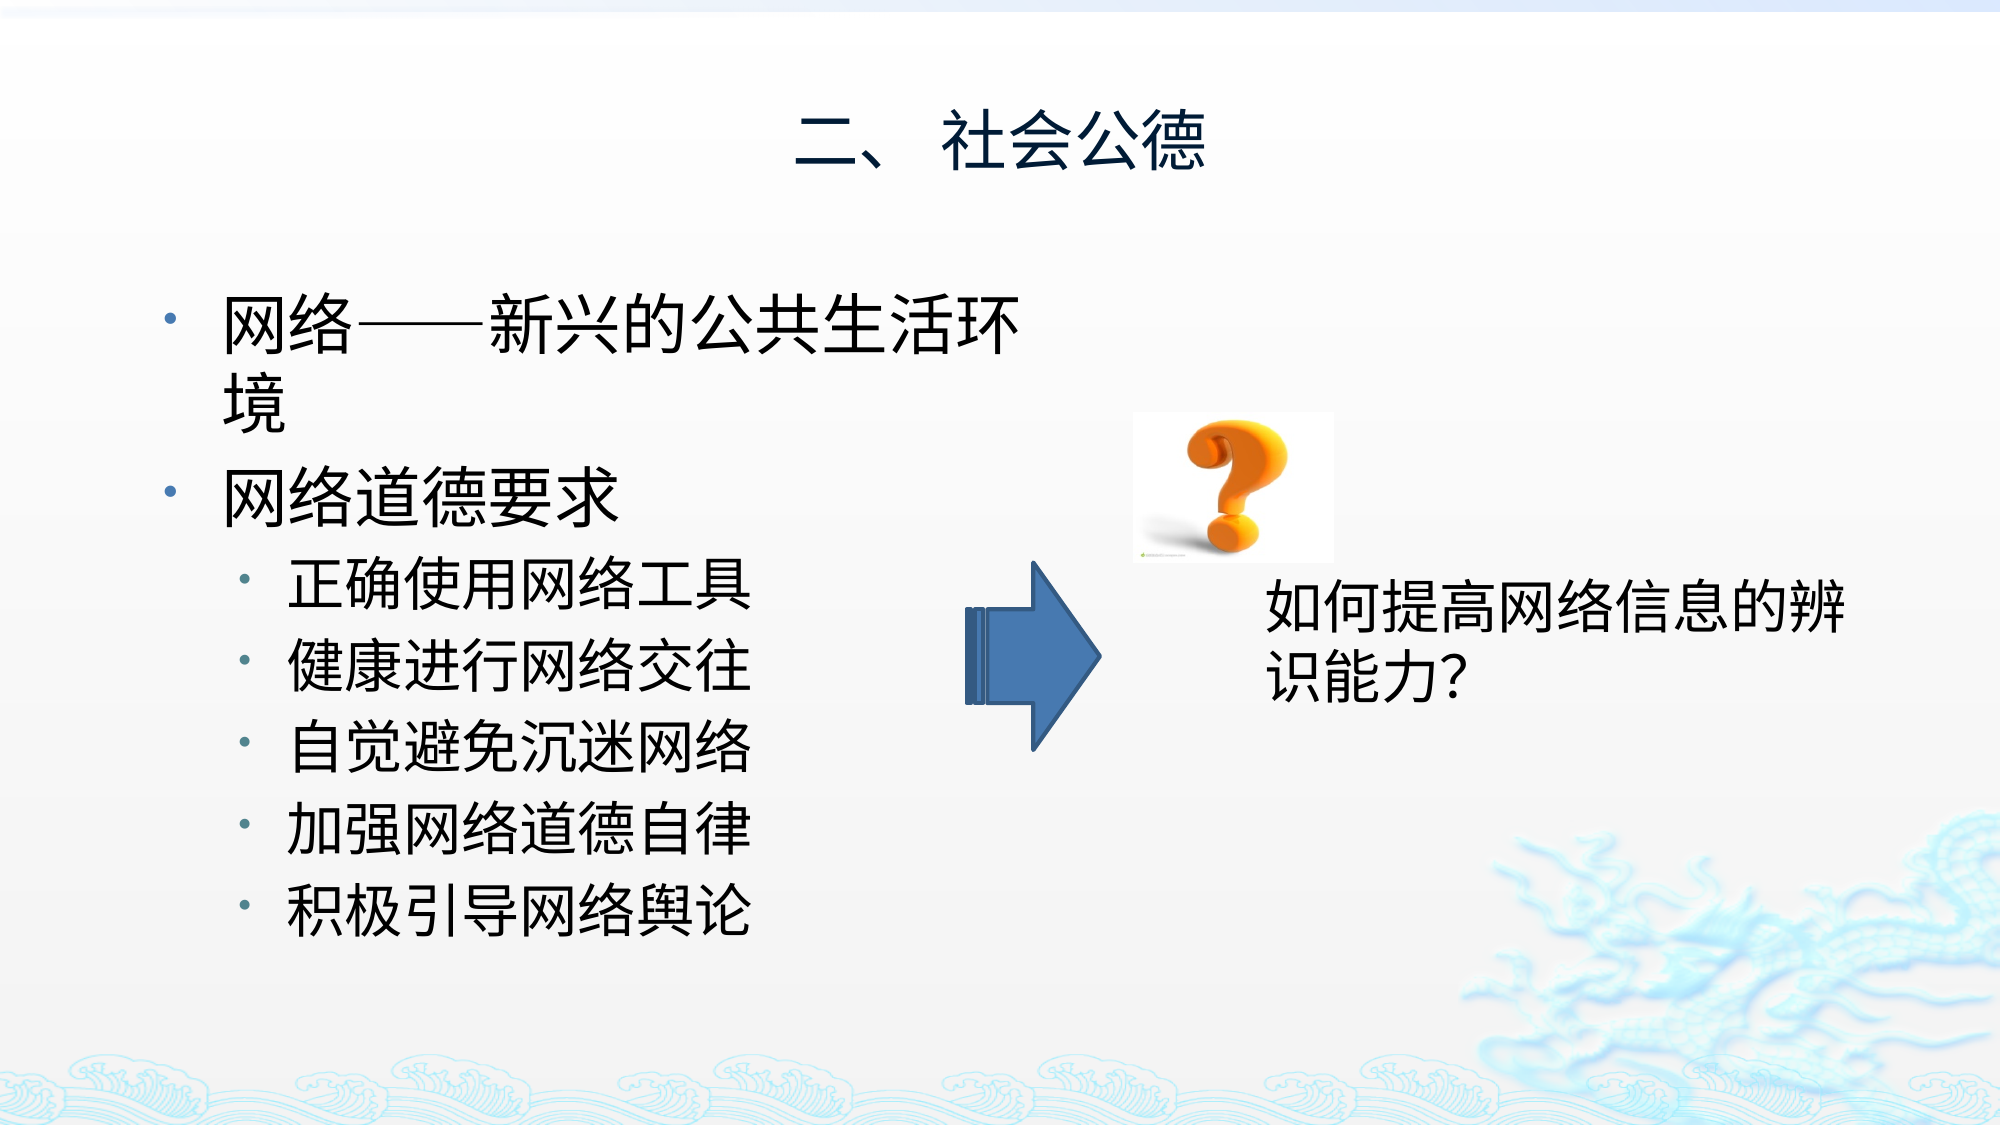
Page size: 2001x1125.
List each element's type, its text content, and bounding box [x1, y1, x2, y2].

title 二、 社会公德 [99, 45, 1900, 233]
text_box 如何提高网络信息的辨识能力？ [1250, 562, 1917, 718]
list 网络——新兴的公共生活环境 网络道德要求 正确使用网络工具 健康进行网络交往 自觉避免沉迷网络 加强网络道德自律 积极引导网络舆论 [150, 275, 1067, 1038]
picture [1132, 411, 1334, 563]
text_box [965, 560, 1102, 752]
